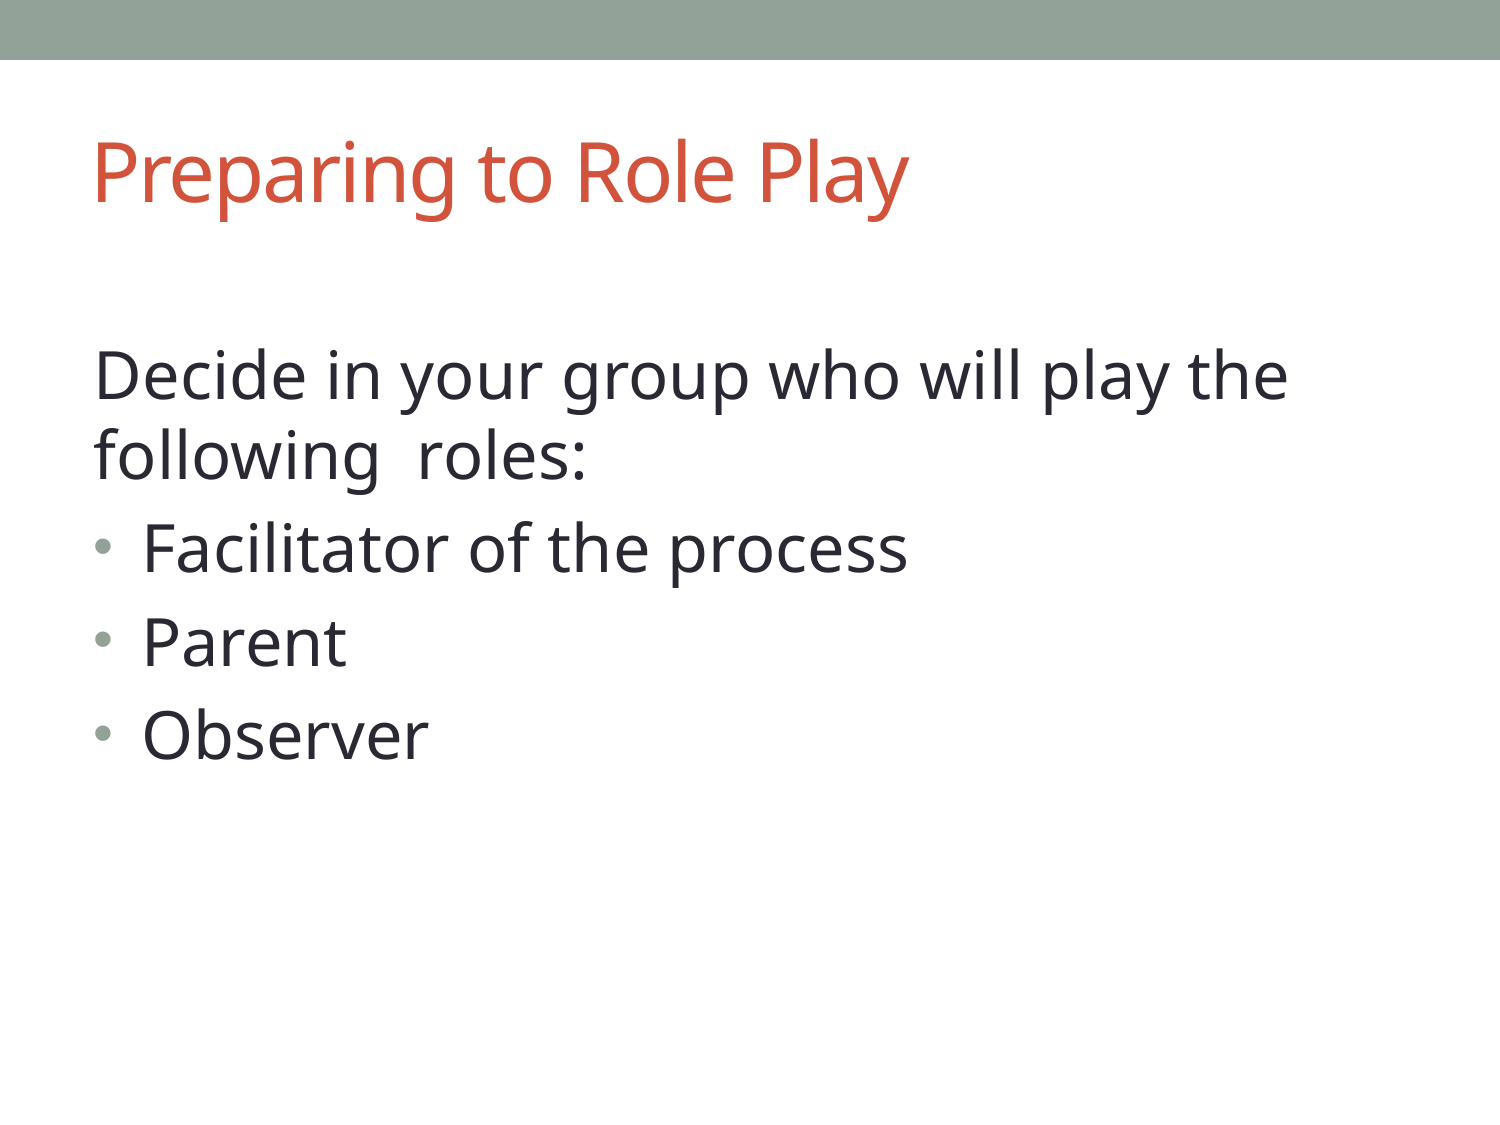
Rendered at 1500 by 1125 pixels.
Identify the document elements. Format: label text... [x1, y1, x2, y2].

title Preparing to Role Play [75, 87, 1425, 250]
list Decide in your group who will play the following roles: Facilitator of the process Parent Observer [78, 324, 1429, 1125]
